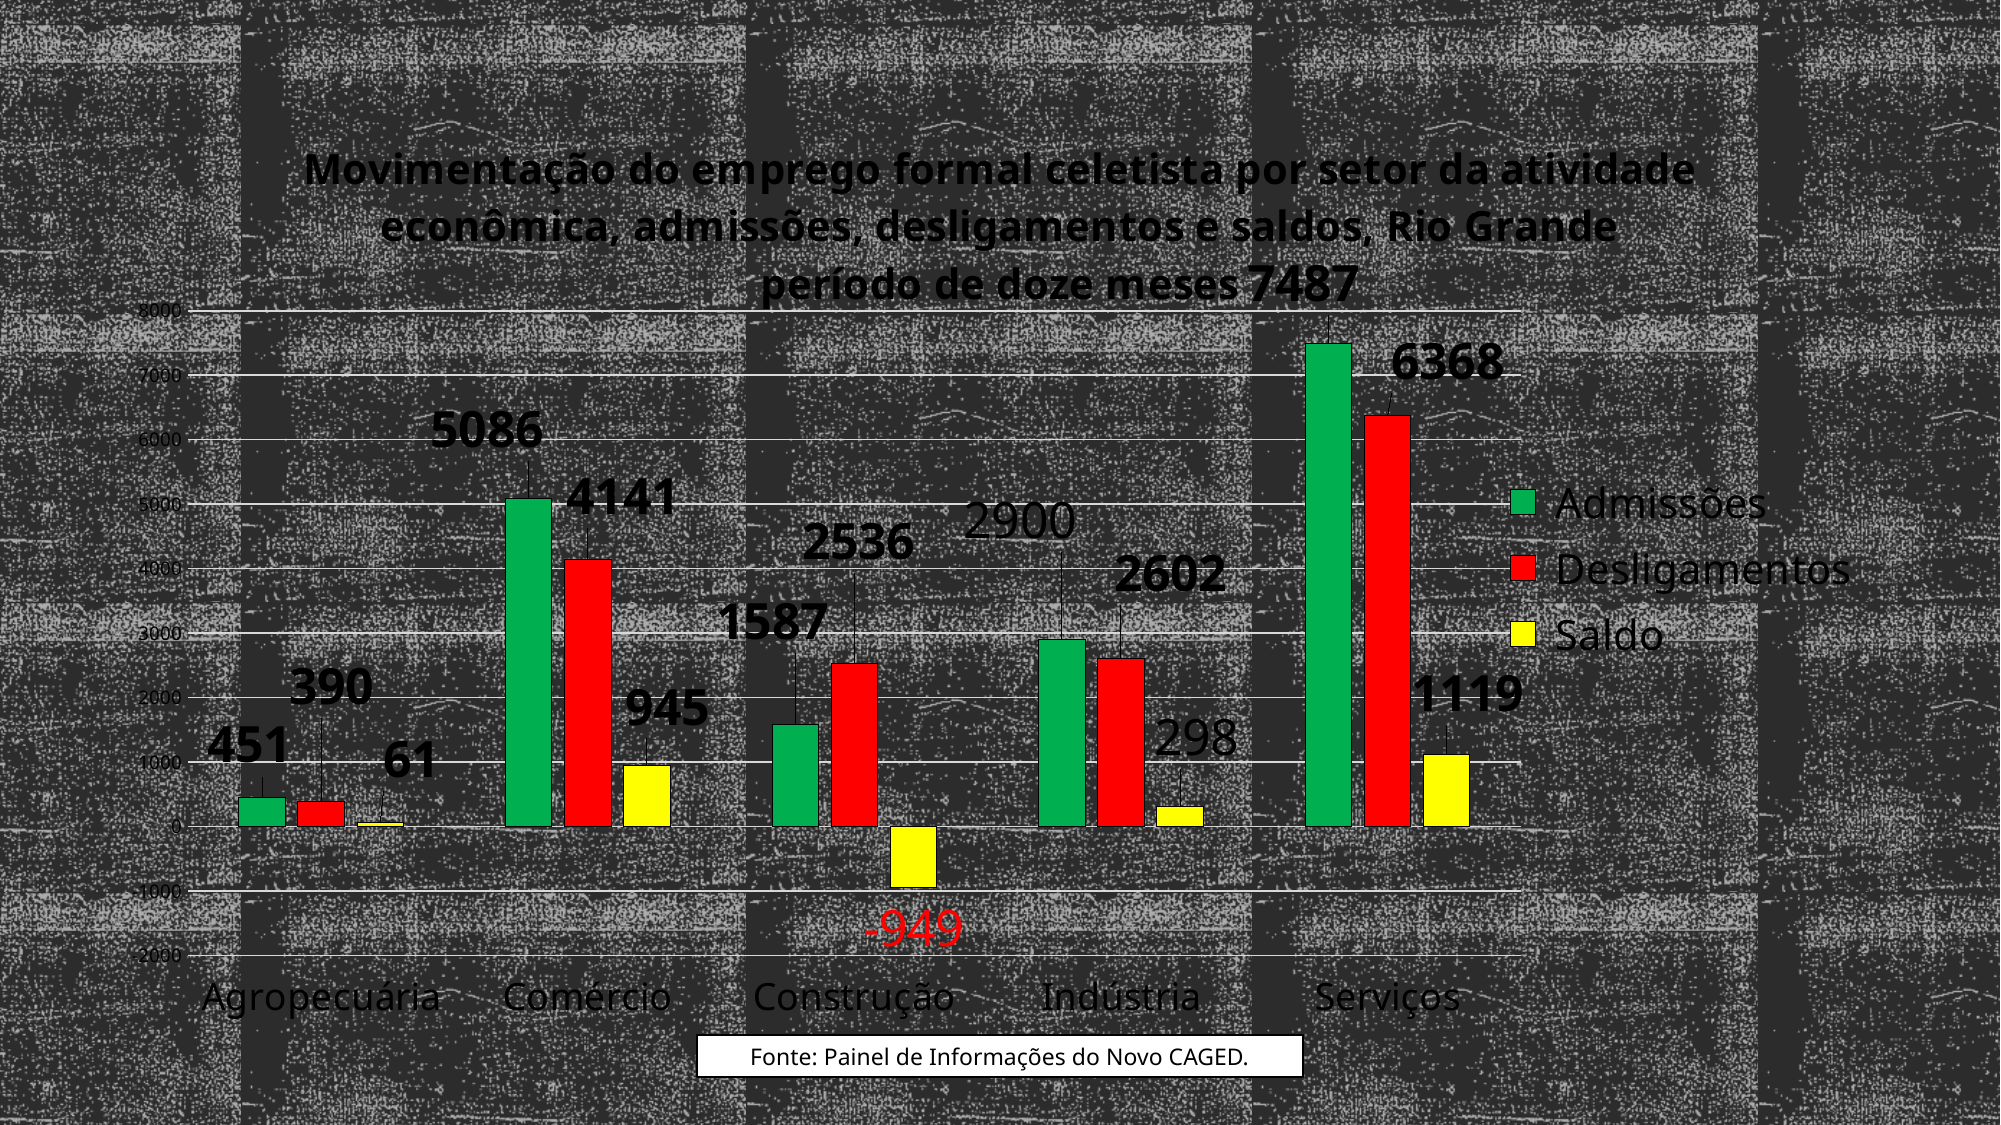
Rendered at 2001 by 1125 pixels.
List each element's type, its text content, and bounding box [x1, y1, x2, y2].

chart [111, 100, 1889, 1036]
text_box Fonte: Painel de Informações do Novo CAGED. [696, 1038, 1304, 1078]
text_box [0, 0, 2000, 1125]
